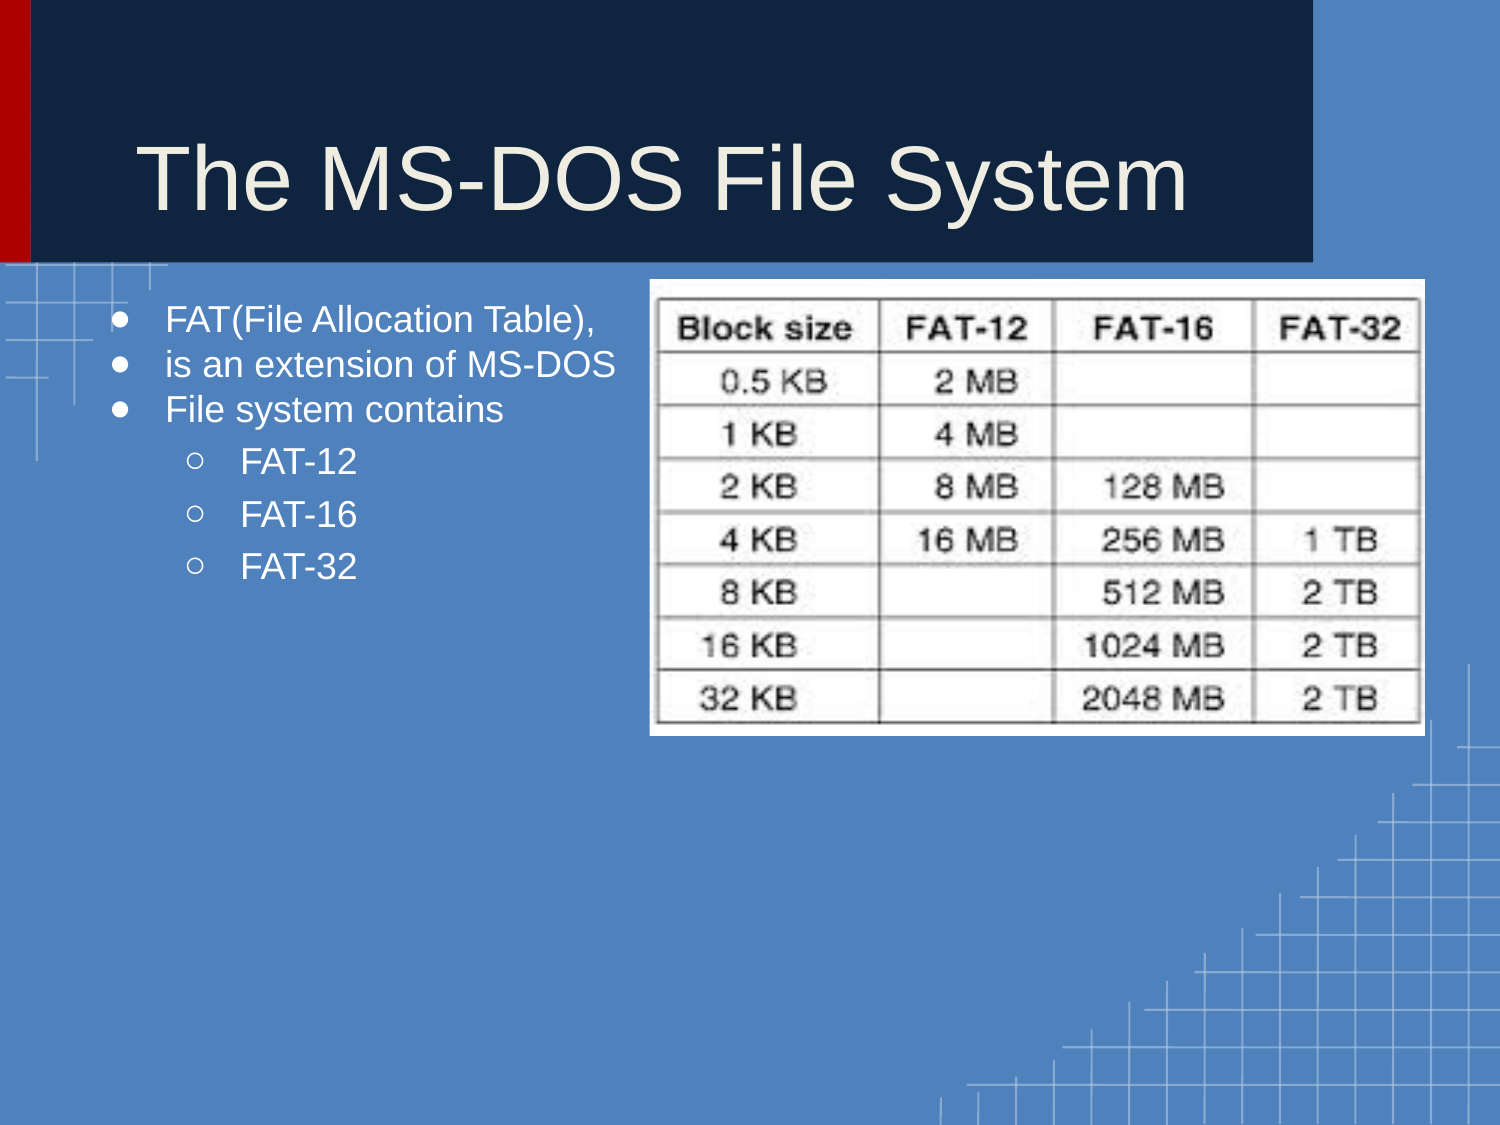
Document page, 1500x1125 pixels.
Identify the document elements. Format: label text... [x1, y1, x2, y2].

title The MS-DOS File System [75, 22, 1276, 244]
list FAT(File Allocation Table), is an extension of MS-DOS File system contains FAT-12 FAT-16 FAT-32 [75, 279, 1425, 1074]
text_box [649, 279, 1425, 736]
